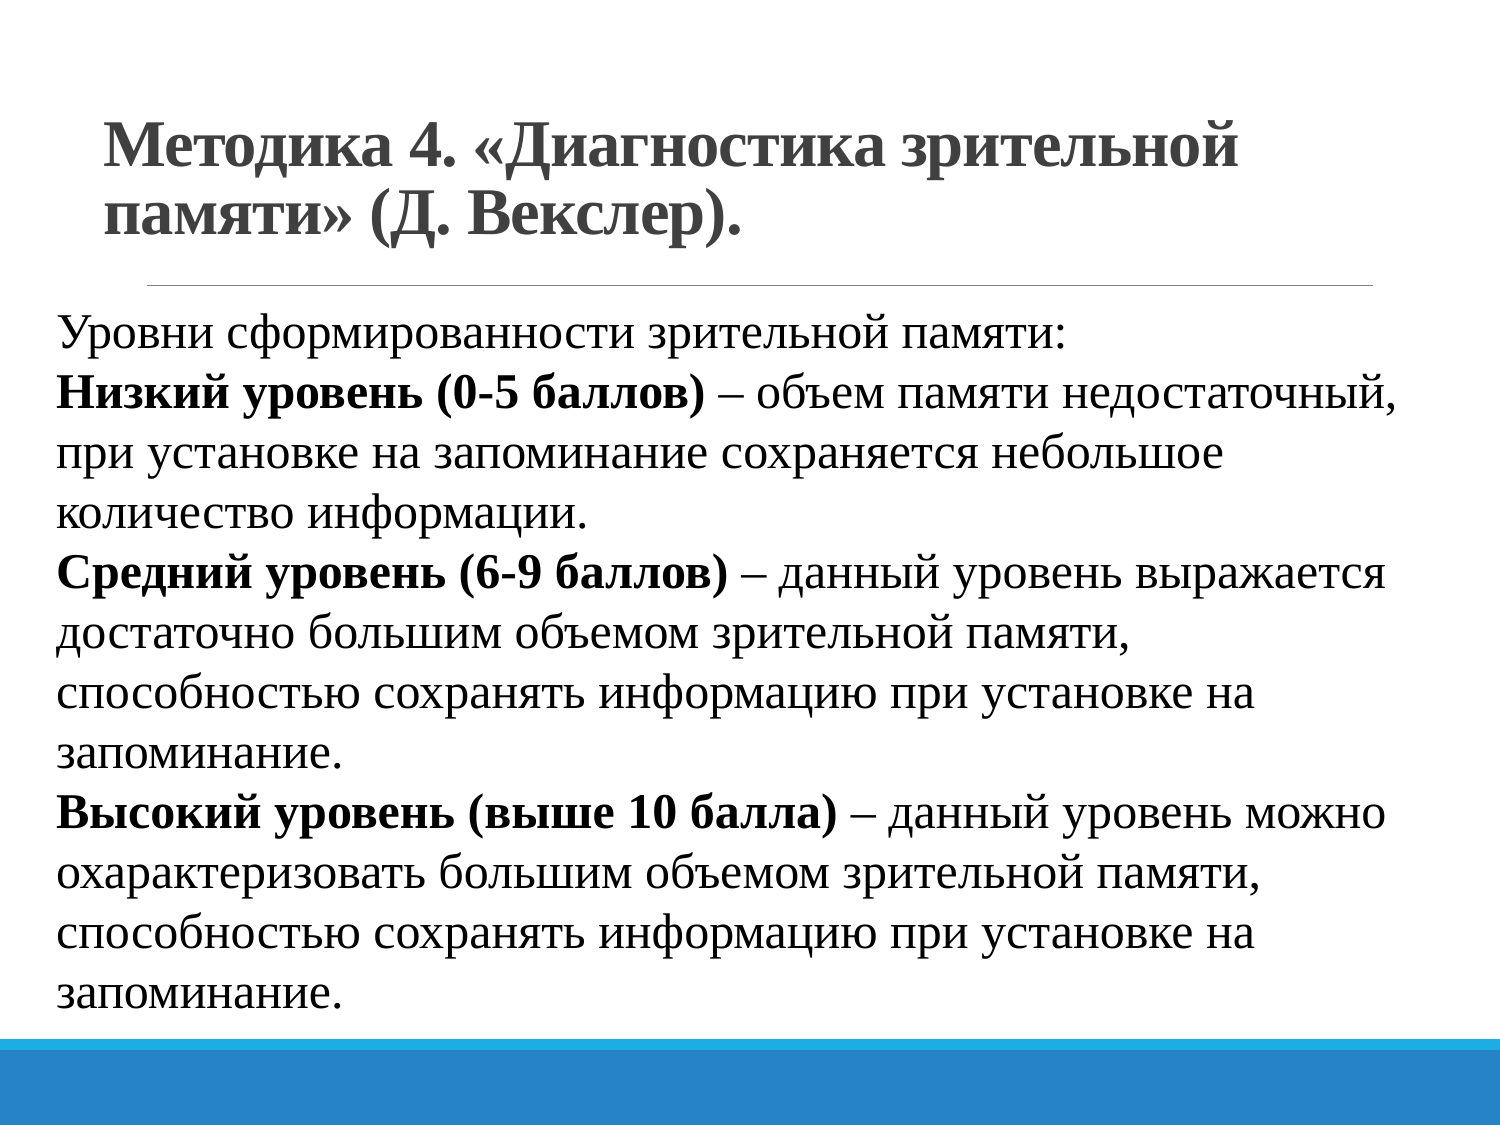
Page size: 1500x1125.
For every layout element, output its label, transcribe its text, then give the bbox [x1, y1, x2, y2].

title Методика 4. «Диагностика зрительной памяти» (Д. Векслер). [88, 30, 1500, 256]
text_box Уровни сформированности зрительной памяти: Низкий уровень (0-5 баллов) – объем памяти недостаточный, при установке на запоминание сохраняется небольшое количество информации. Средний уровень (6-9 баллов) – данный уровень выражается достаточно большим объемом зрительной памяти, способностью сохранять информацию при установке на запоминание. Высокий уровень (выше 10 балла) – данный уровень можно охарактеризовать большим объемом зрительной памяти, способностью сохранять информацию при установке на запоминание. [41, 290, 1459, 1026]
